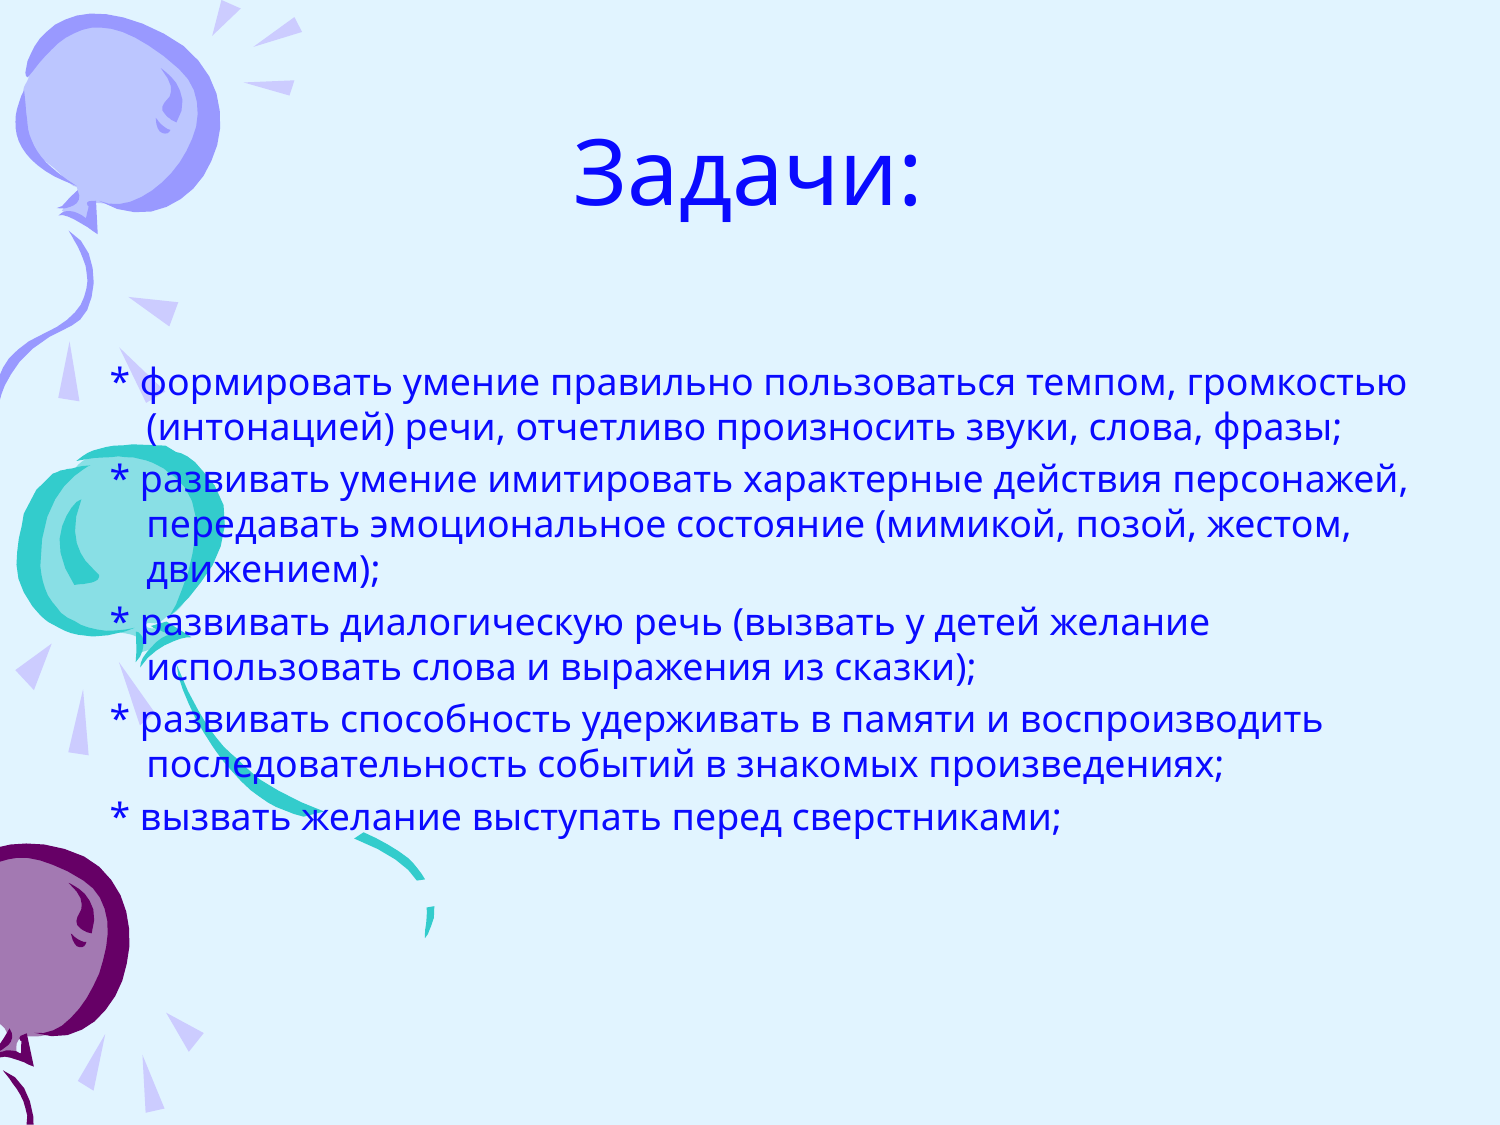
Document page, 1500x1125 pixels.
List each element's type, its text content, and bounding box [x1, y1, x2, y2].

list * формировать умение правильно пользоваться темпом, громкостью (интонацией) речи, отчетливо произносить звуки, слова, фразы; * развивать умение имитировать характерные действия персонажей, передавать эмоциональное состояние (мимикой, позой, жестом, движением); * развивать диалогическую речь (вызвать у детей желание использовать слова и выражения из сказки); * развивать способность удерживать в памяти и воспроизводить последовательность событий в знакомых произведениях; * вызвать желание выступать перед сверстниками; [75, 262, 1425, 994]
title Задачи: [72, 16, 1425, 233]
